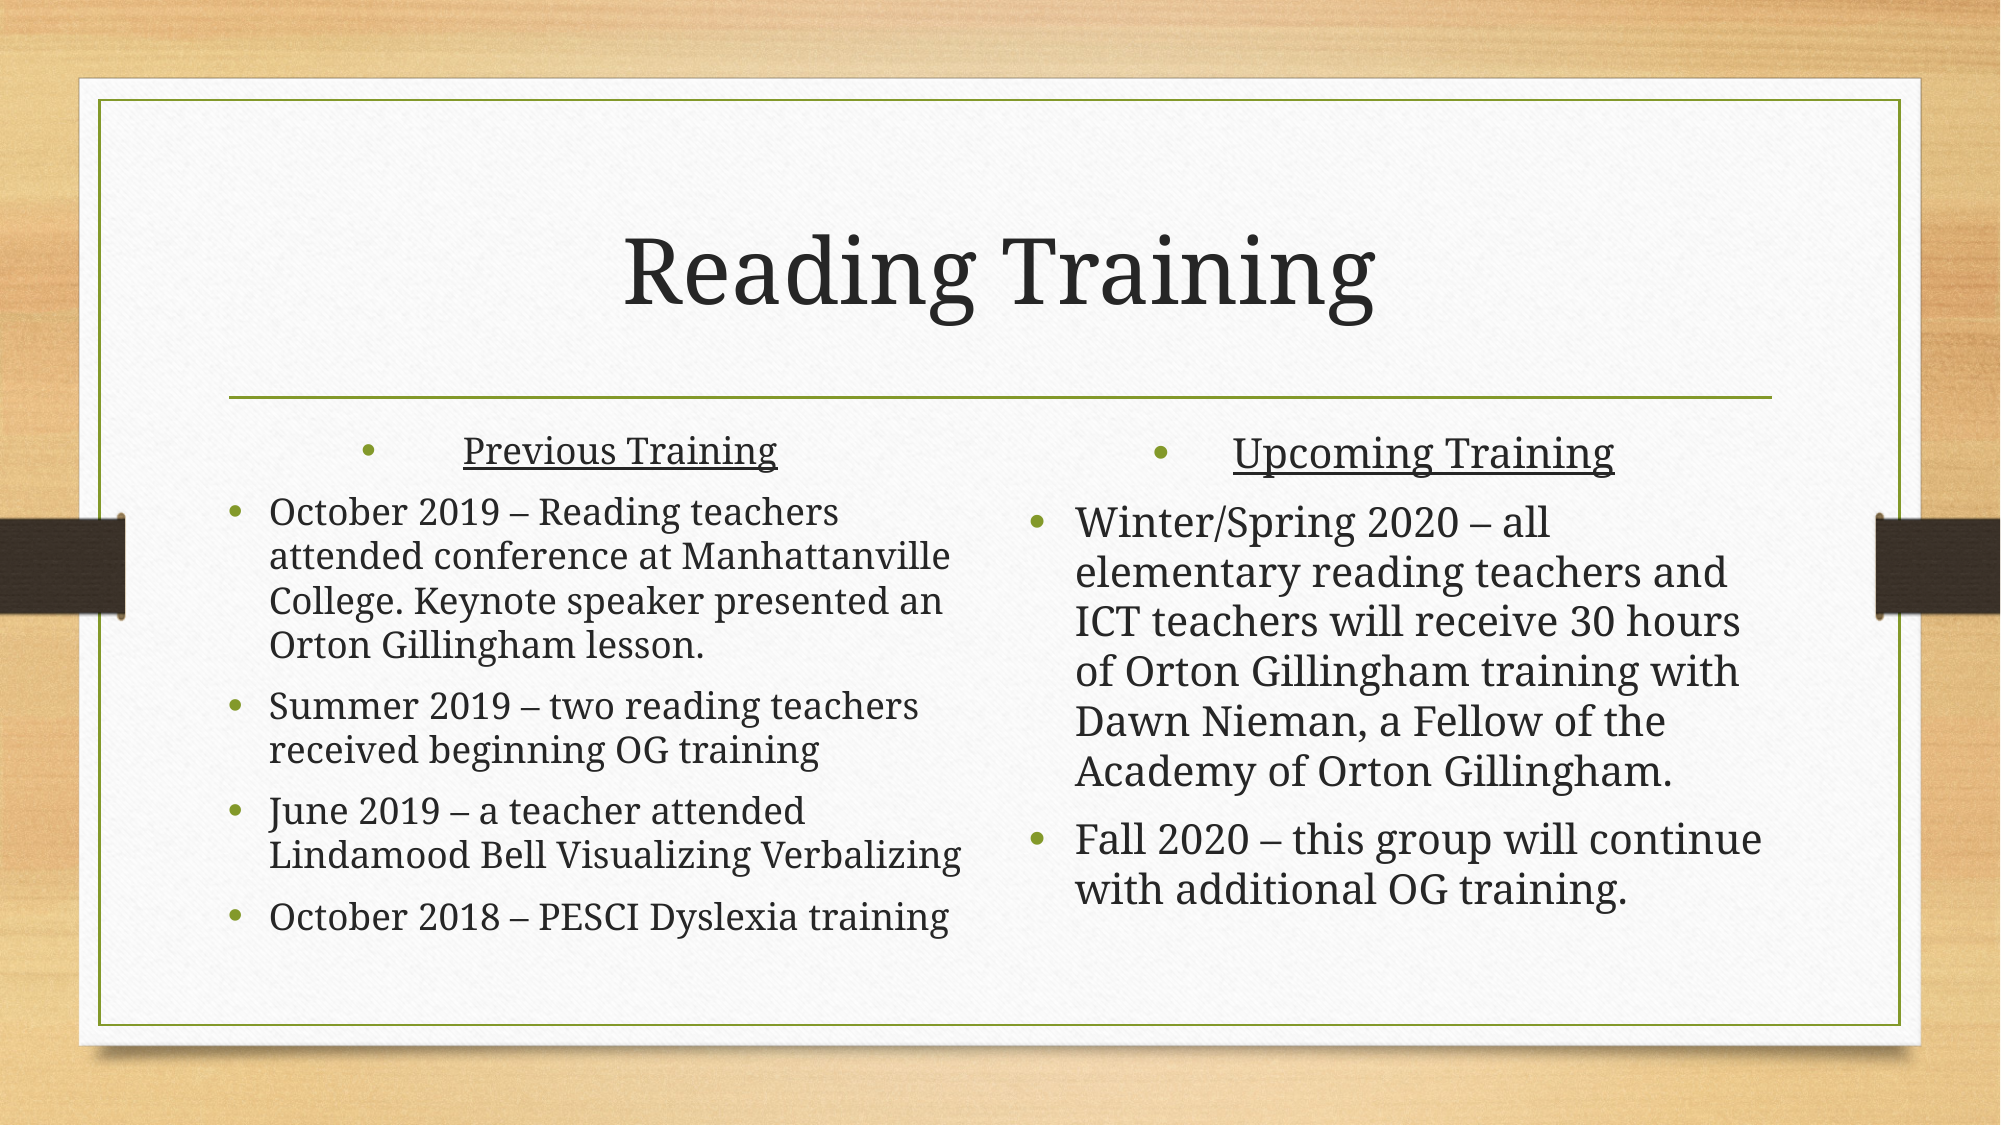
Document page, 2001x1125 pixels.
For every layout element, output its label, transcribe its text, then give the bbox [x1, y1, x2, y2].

title Reading Training [212, 161, 1788, 375]
list Previous Training October 2019 – Reading teachers attended conference at Manhattanville College. Keynote speaker presented an Orton Gillingham lesson. Summer 2019 – two reading teachers received beginning OG training June 2019 – a teacher attended Lindamood Bell Visualizing Verbalizing October 2018 – PESCI Dyslexia training [213, 420, 987, 963]
picture [0, 0, 2001, 1125]
list Upcoming Training Winter/Spring 2020 – all elementary reading teachers and ICT teachers will receive 30 hours of Orton Gillingham training with Dawn Nieman, a Fellow of the Academy of Orton Gillingham. Fall 2020 – this group will continue with additional OG training. [1013, 420, 1788, 963]
